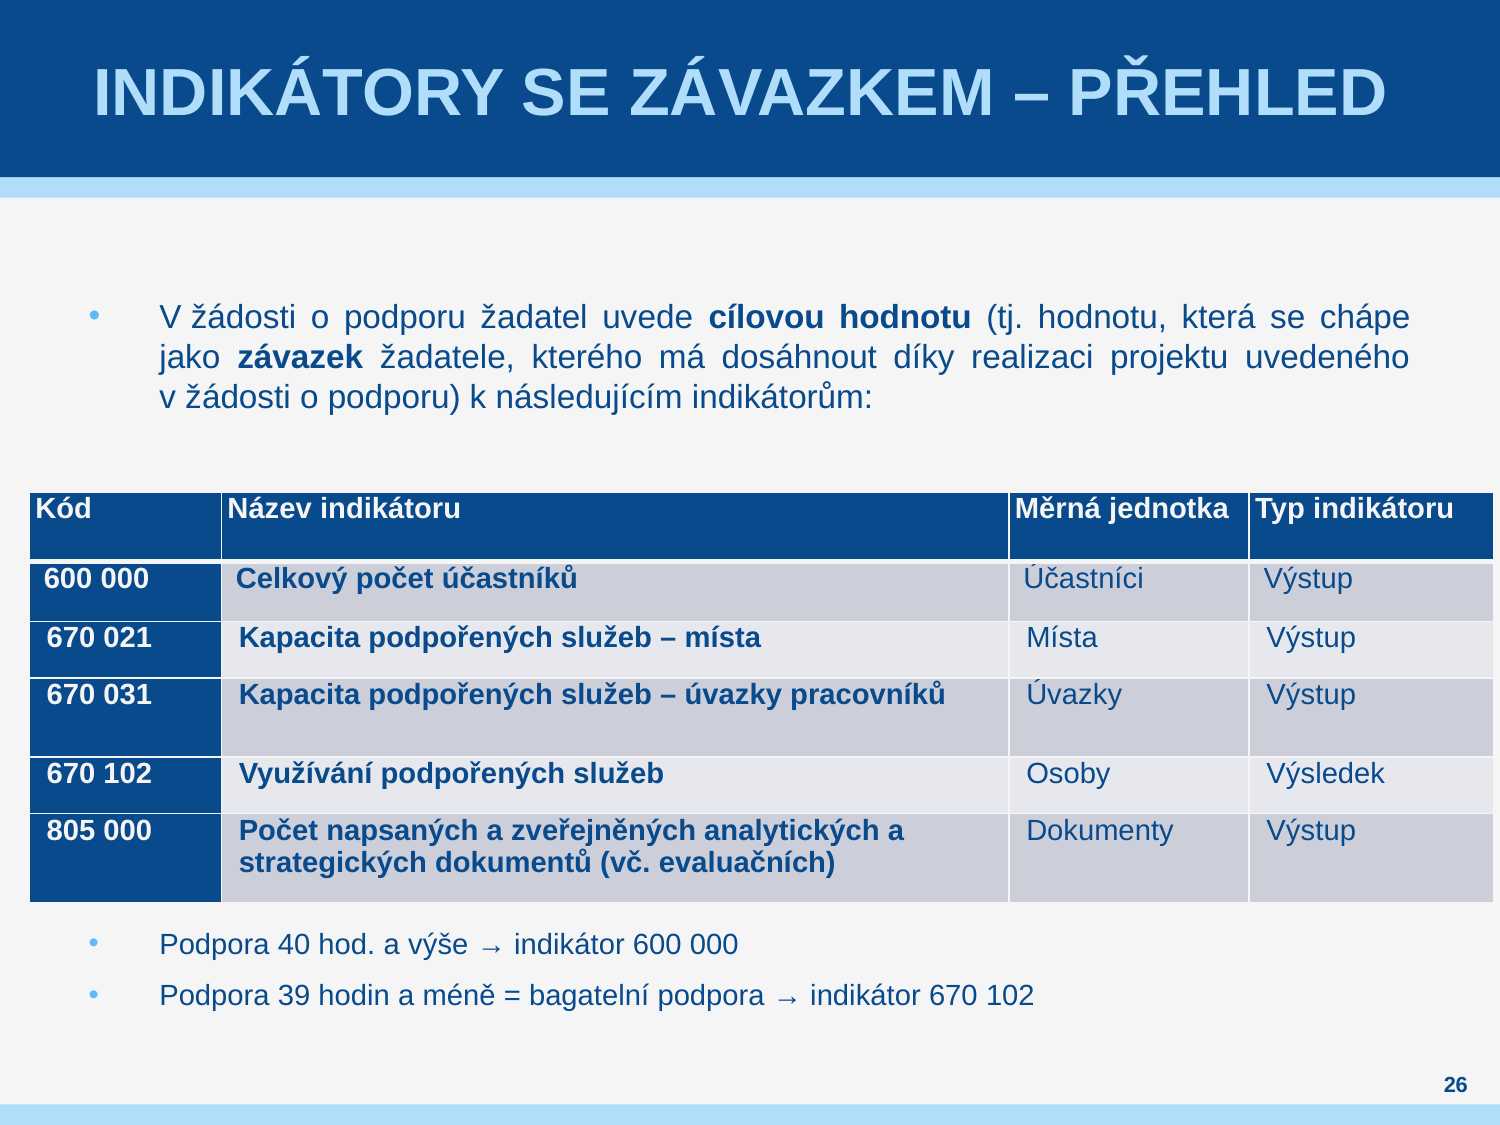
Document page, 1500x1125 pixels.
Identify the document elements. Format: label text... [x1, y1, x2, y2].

table_cell Osoby [1010, 758, 1248, 813]
table_header Kód [30, 493, 221, 559]
table_cell Výstup [1250, 622, 1493, 677]
list V žádosti o podporu žadatel uvede cílovou hodnotu (tj. hodnotu, která se chápe jako závazek žadatele, kterého má dosáhnout díky realizaci projektu uvedeného v žádosti o podporu) k následujícím indikátorům: Podpora 40 hod. a výše → indikátor 600 000 Podpora 39 hodin a méně = bagatelní podpora → indikátor 670 102 [88, 904, 1412, 1004]
table_header Měrná jednotka [1010, 493, 1248, 559]
table_cell Výsledek [1250, 758, 1493, 813]
table_cell Celkový počet účastníků [222, 564, 1008, 621]
slide_number 26 [1417, 1068, 1495, 1099]
table_cell 670 102 [30, 758, 221, 813]
list V žádosti o podporu žadatel uvede cílovou hodnotu (tj. hodnotu, která se chápe jako závazek žadatele, kterého má dosáhnout díky realizaci projektu uvedeného v žádosti o podporu) k následujícím indikátorům: Podpora 40 hod. a výše → indikátor 600 000 Podpora 39 hodin a méně = bagatelní podpora → indikátor 670 102 [88, 295, 1412, 491]
table_cell Účastníci [1010, 564, 1248, 621]
table_cell Kapacita podpořených služeb – úvazky pracovníků [222, 679, 1008, 756]
table_cell Výstup [1250, 814, 1493, 902]
table_cell 670 021 [30, 622, 221, 677]
table_cell Dokumenty [1010, 814, 1248, 902]
table_cell Místa [1010, 622, 1248, 677]
table_cell 600 000 [30, 564, 221, 621]
table_cell Využívání podpořených služeb [222, 758, 1008, 813]
table_cell Kapacita podpořených služeb – místa [222, 622, 1008, 677]
table_cell Výstup [1250, 679, 1493, 756]
table_cell 670 031 [30, 679, 221, 756]
table_cell Počet napsaných a zveřejněných analytických a strategických dokumentů (vč. evaluačních) [222, 814, 1008, 902]
title Indikátory se závazkem – přehled [59, 0, 1441, 178]
table_header Typ indikátoru [1250, 493, 1493, 559]
table_cell Úvazky [1010, 679, 1248, 756]
table_cell Výstup [1250, 564, 1493, 621]
table_cell 805 000 [30, 814, 221, 902]
table_header Název indikátoru [222, 493, 1008, 559]
